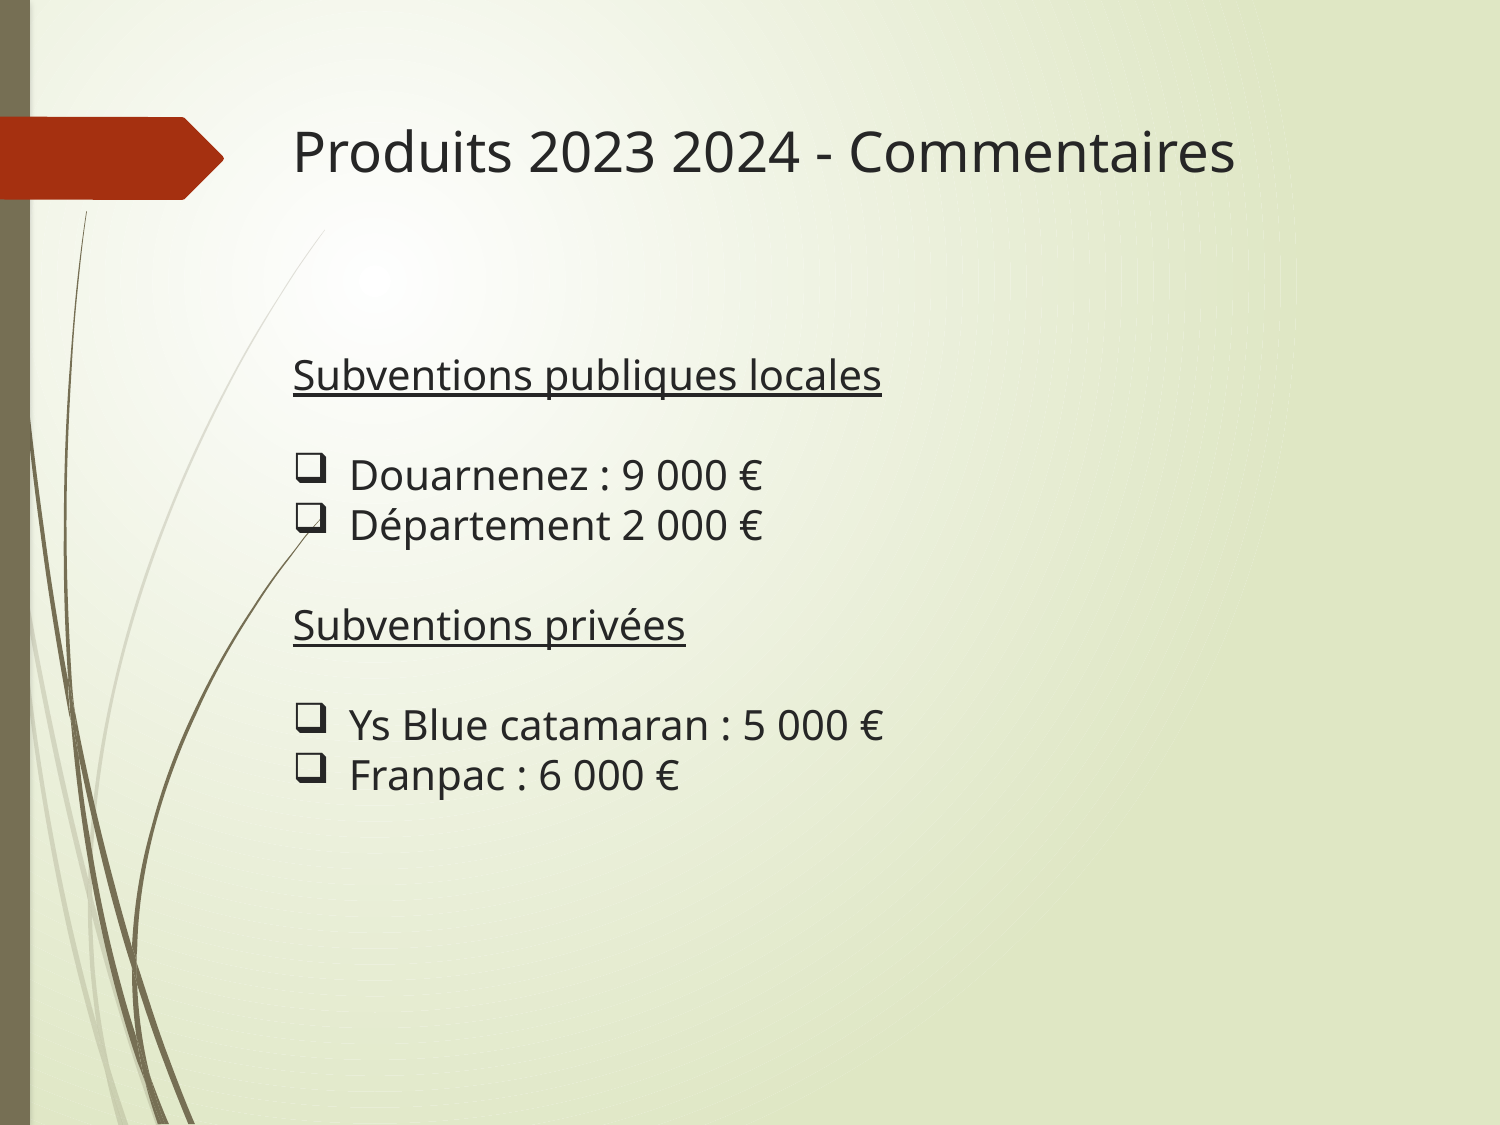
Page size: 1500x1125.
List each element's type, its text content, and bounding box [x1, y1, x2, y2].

text_box Subventions publiques locales Douarnenez : 9 000 € Département 2 000 € Subventions privées Ys Blue catamaran : 5 000 € Franpac : 6 000 € [277, 290, 1022, 846]
text_box Produits 2023 2024 - Commentaires [277, 101, 1341, 208]
